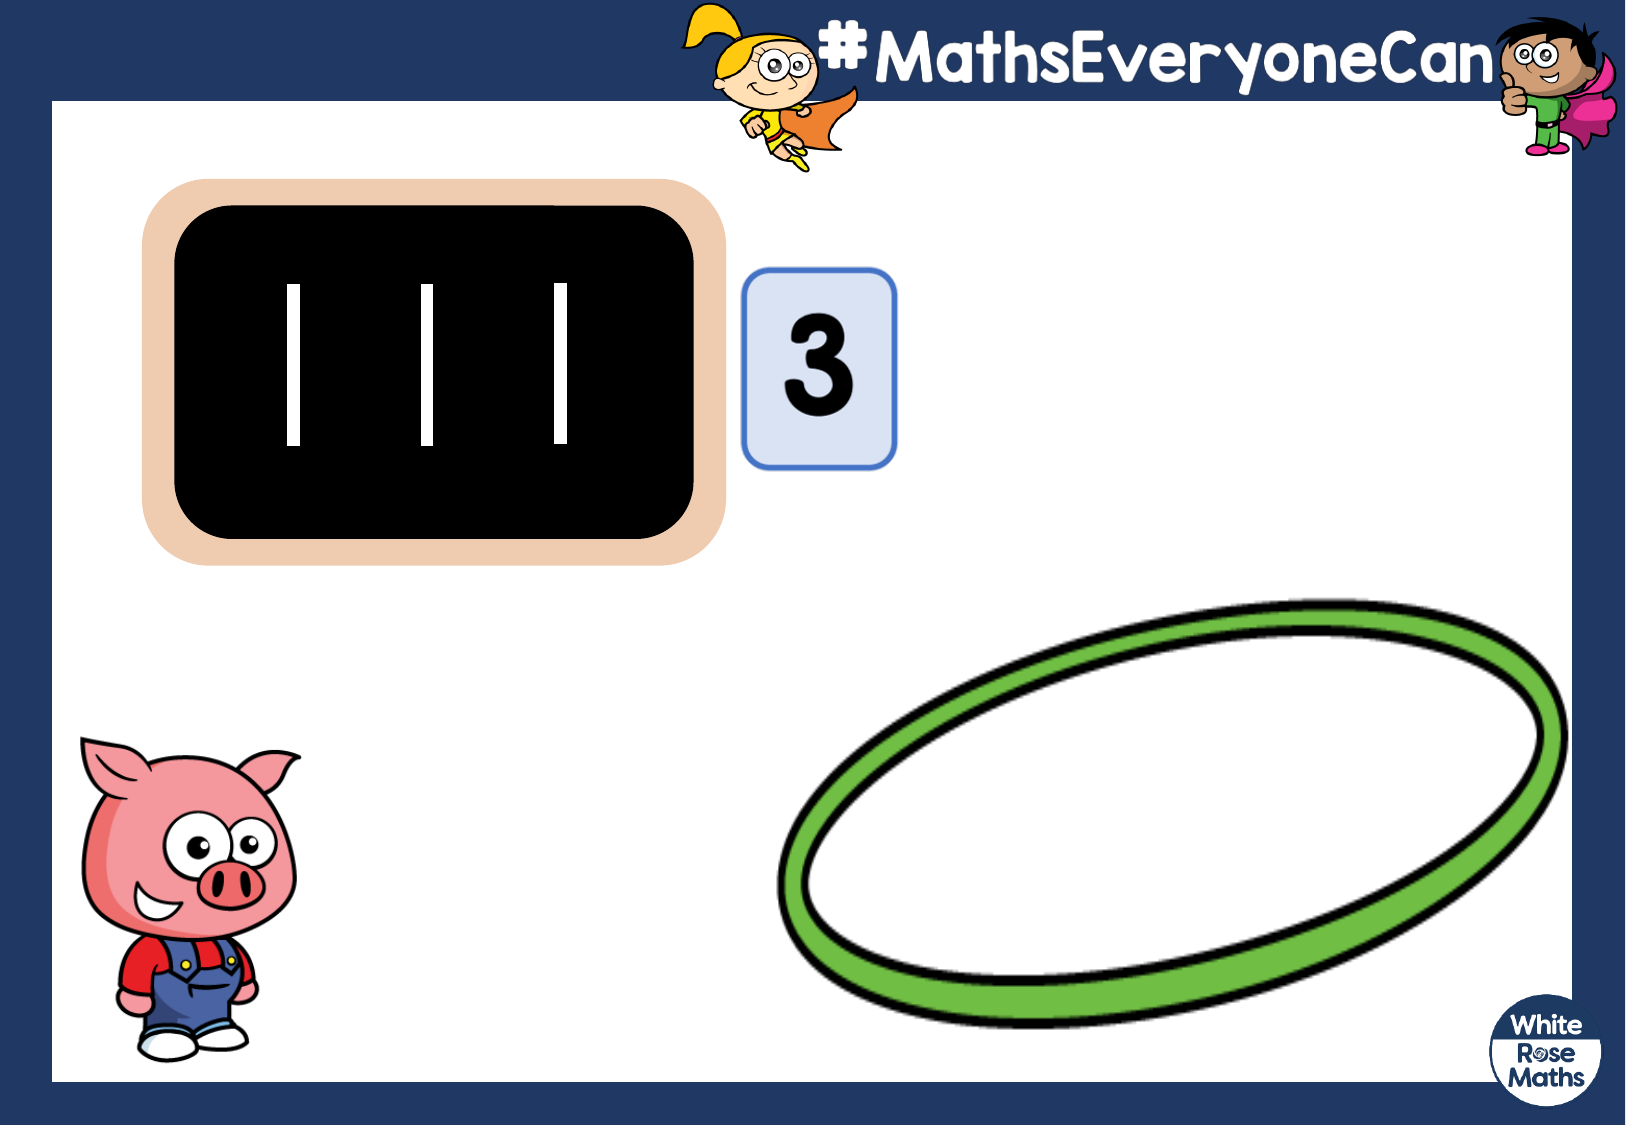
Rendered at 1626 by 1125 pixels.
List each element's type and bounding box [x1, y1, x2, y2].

text_box [144, 180, 688, 564]
picture [0, 703, 378, 1107]
picture [673, 0, 1626, 180]
text_box [176, 207, 676, 537]
picture [676, 181, 1615, 1125]
